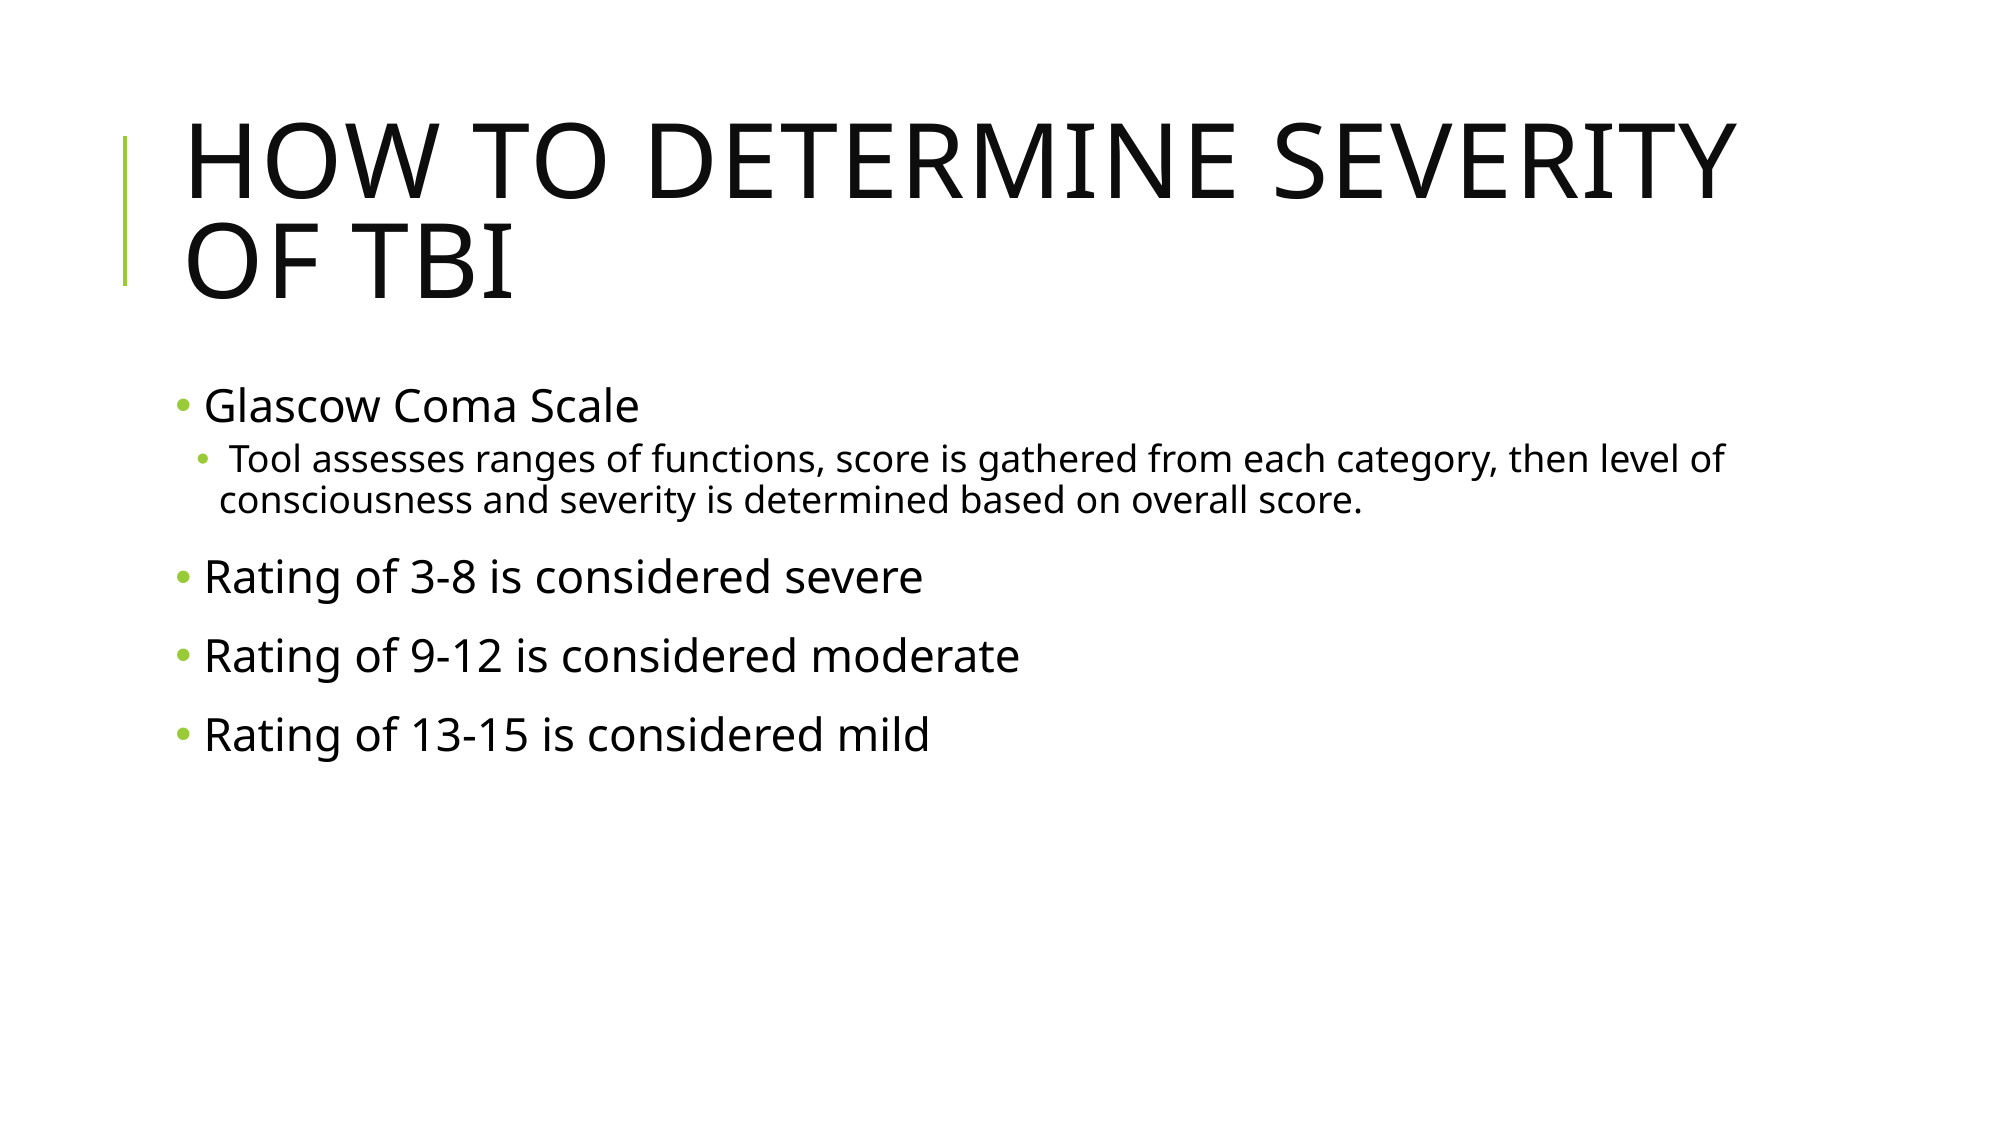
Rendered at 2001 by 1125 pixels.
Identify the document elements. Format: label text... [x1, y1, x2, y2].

list Glascow Coma Scale Tool assesses ranges of functions, score is gathered from each category, then level of consciousness and severity is determined based on overall score. Rating of 3-8 is considered severe Rating of 9-12 is considered moderate Rating of 13-15 is considered mild [168, 375, 1763, 1035]
title How to determine Severity of TBI [168, 96, 1763, 342]
